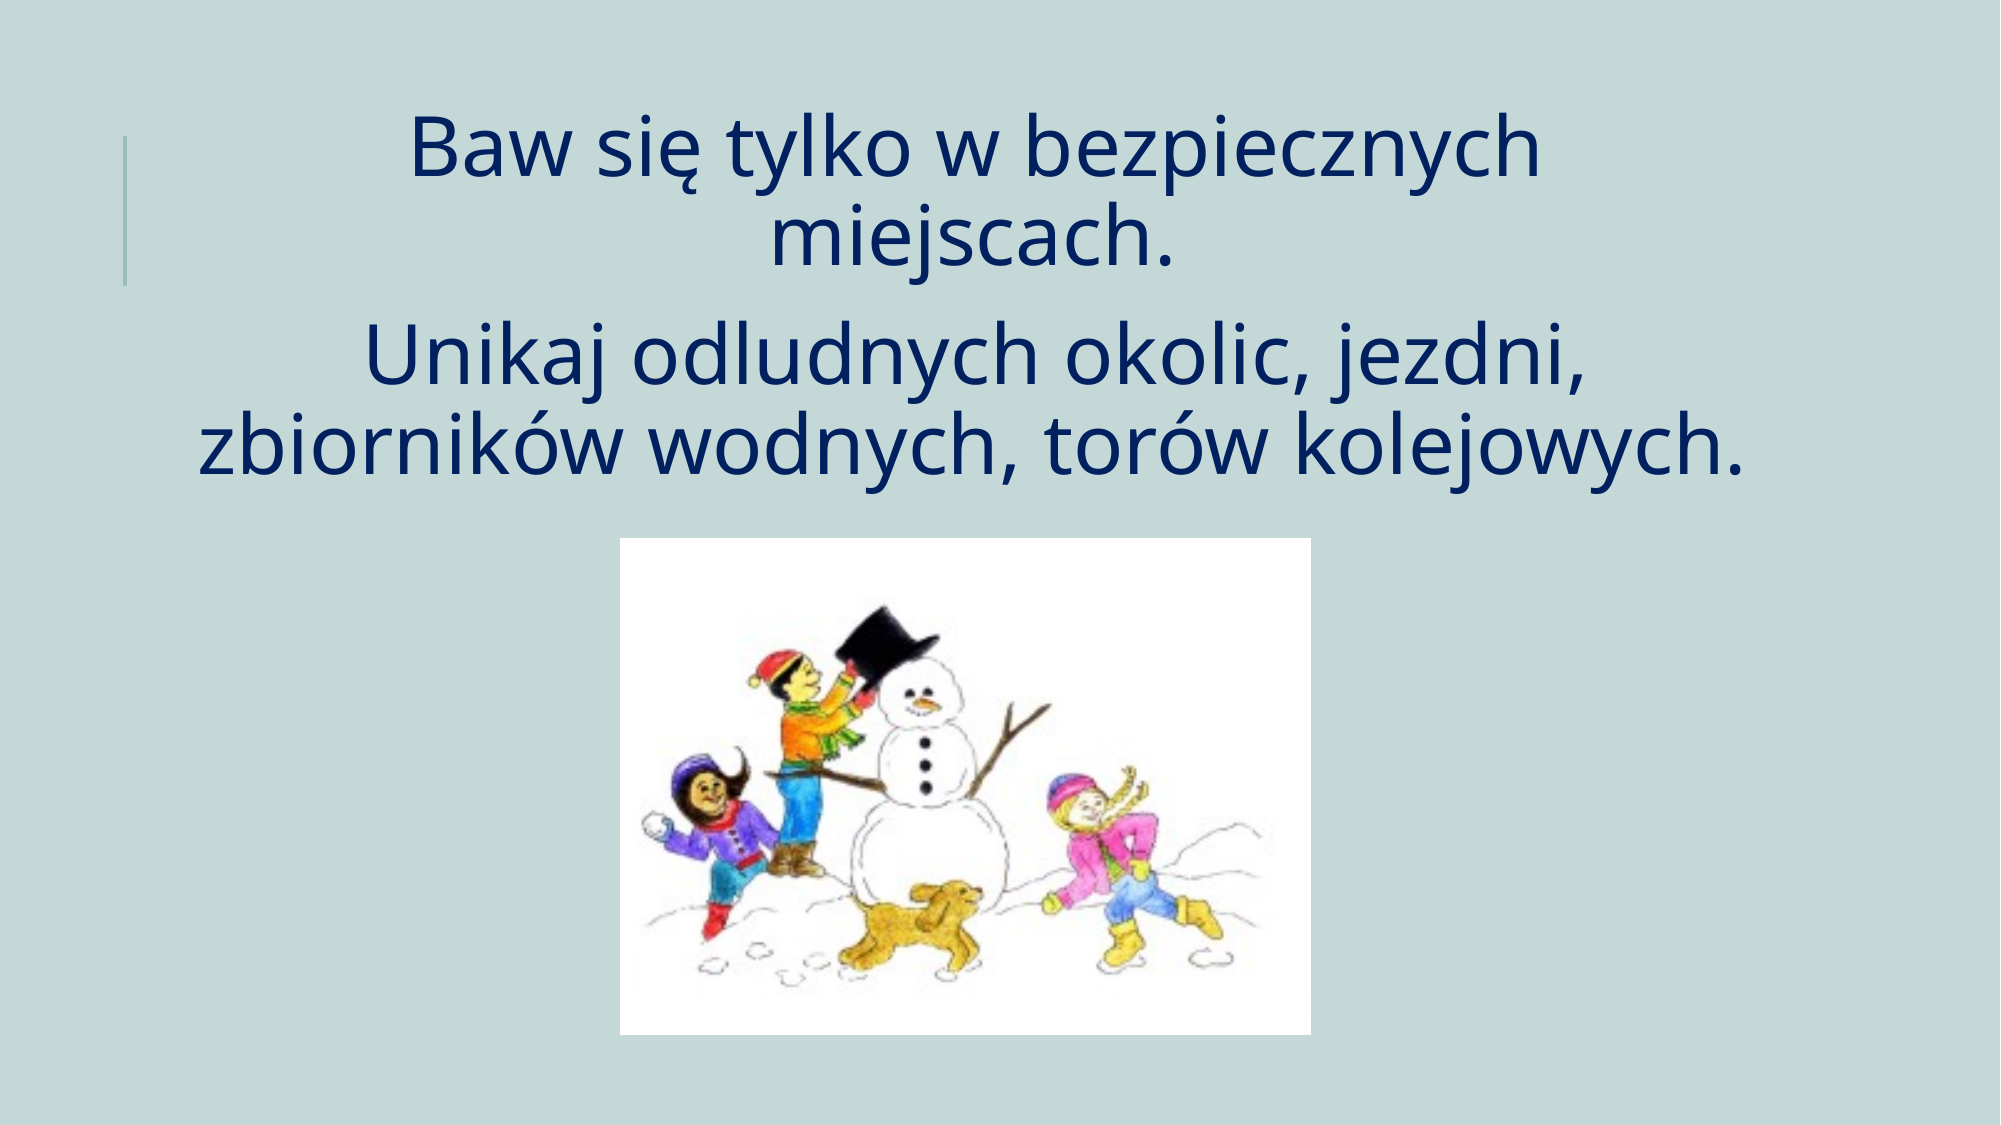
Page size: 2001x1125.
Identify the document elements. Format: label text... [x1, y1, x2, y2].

picture [619, 538, 1311, 1036]
list Baw się tylko w bezpiecznych miejscach. Unikaj odludnych okolic, jezdni, zbiorników wodnych, torów kolejowych. [168, 96, 1763, 1035]
